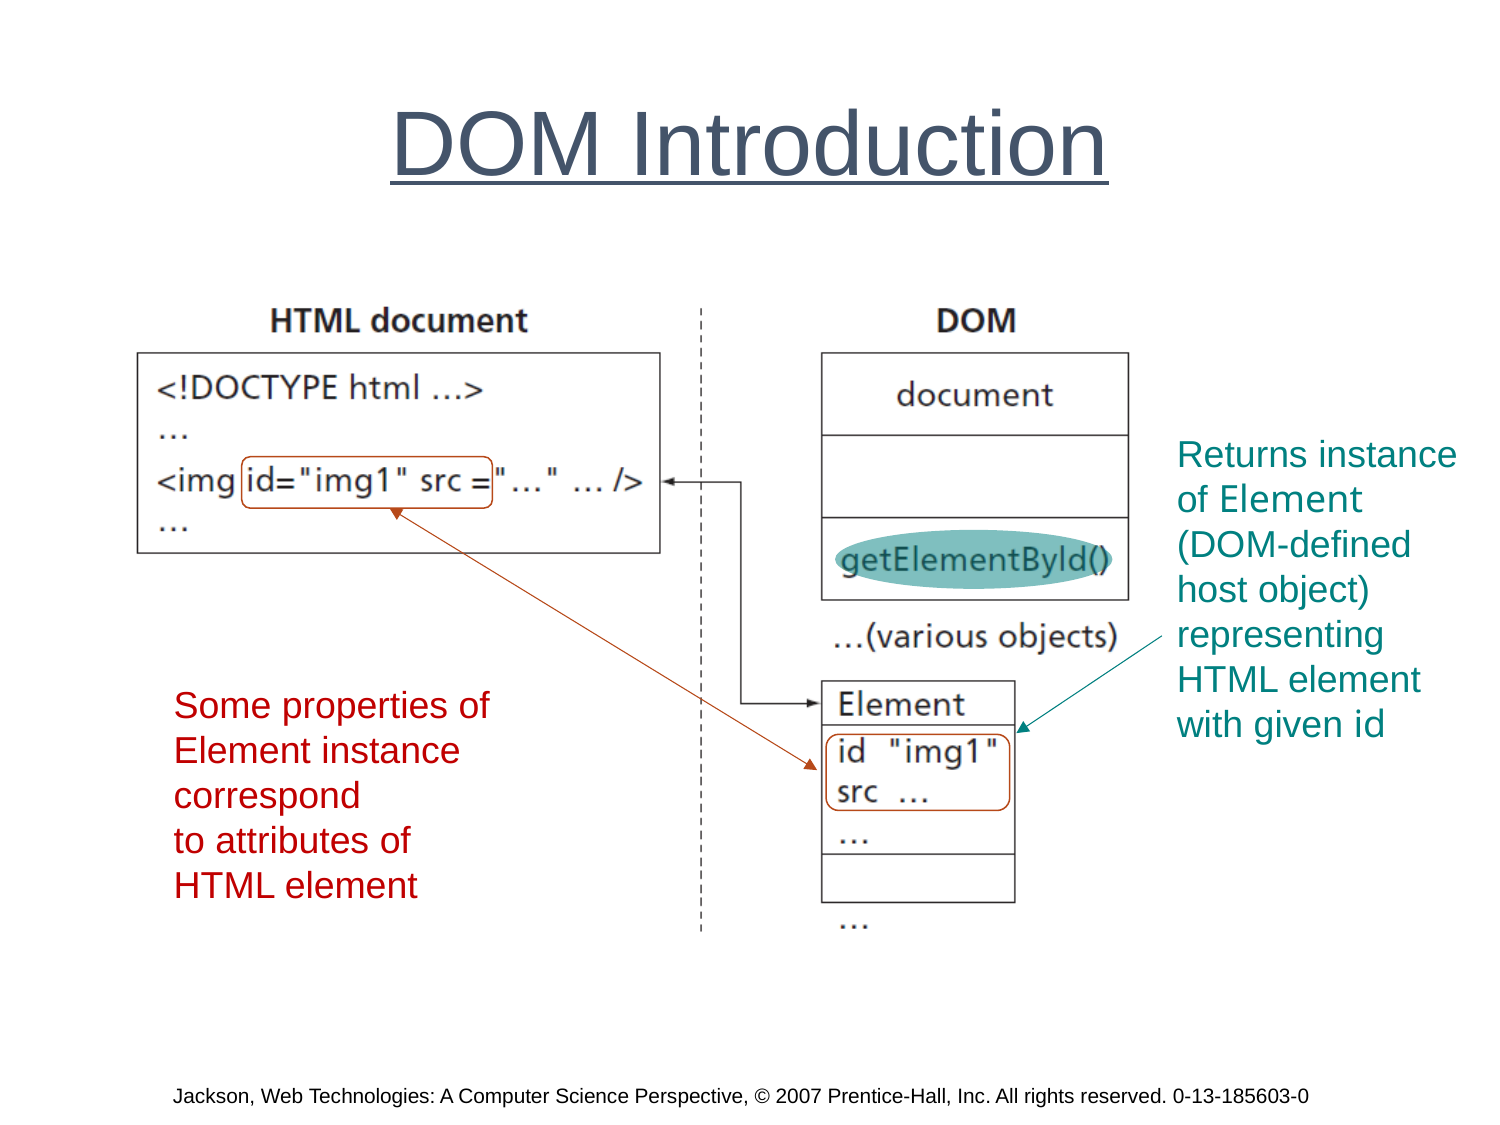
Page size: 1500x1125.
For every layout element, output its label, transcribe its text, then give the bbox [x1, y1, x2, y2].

footer Jackson, Web Technologies: A Computer Science Perspective, © 2007 Prentice-Hall, Inc. All rights reserved. 0-13-185603-0 [75, 1074, 1413, 1103]
picture [110, 253, 1162, 963]
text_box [389, 508, 818, 771]
title DOM Introduction [75, 45, 1425, 233]
text_box Returns instance of Element (DOM-defined host object) representing HTML element with given id [1162, 422, 1474, 753]
